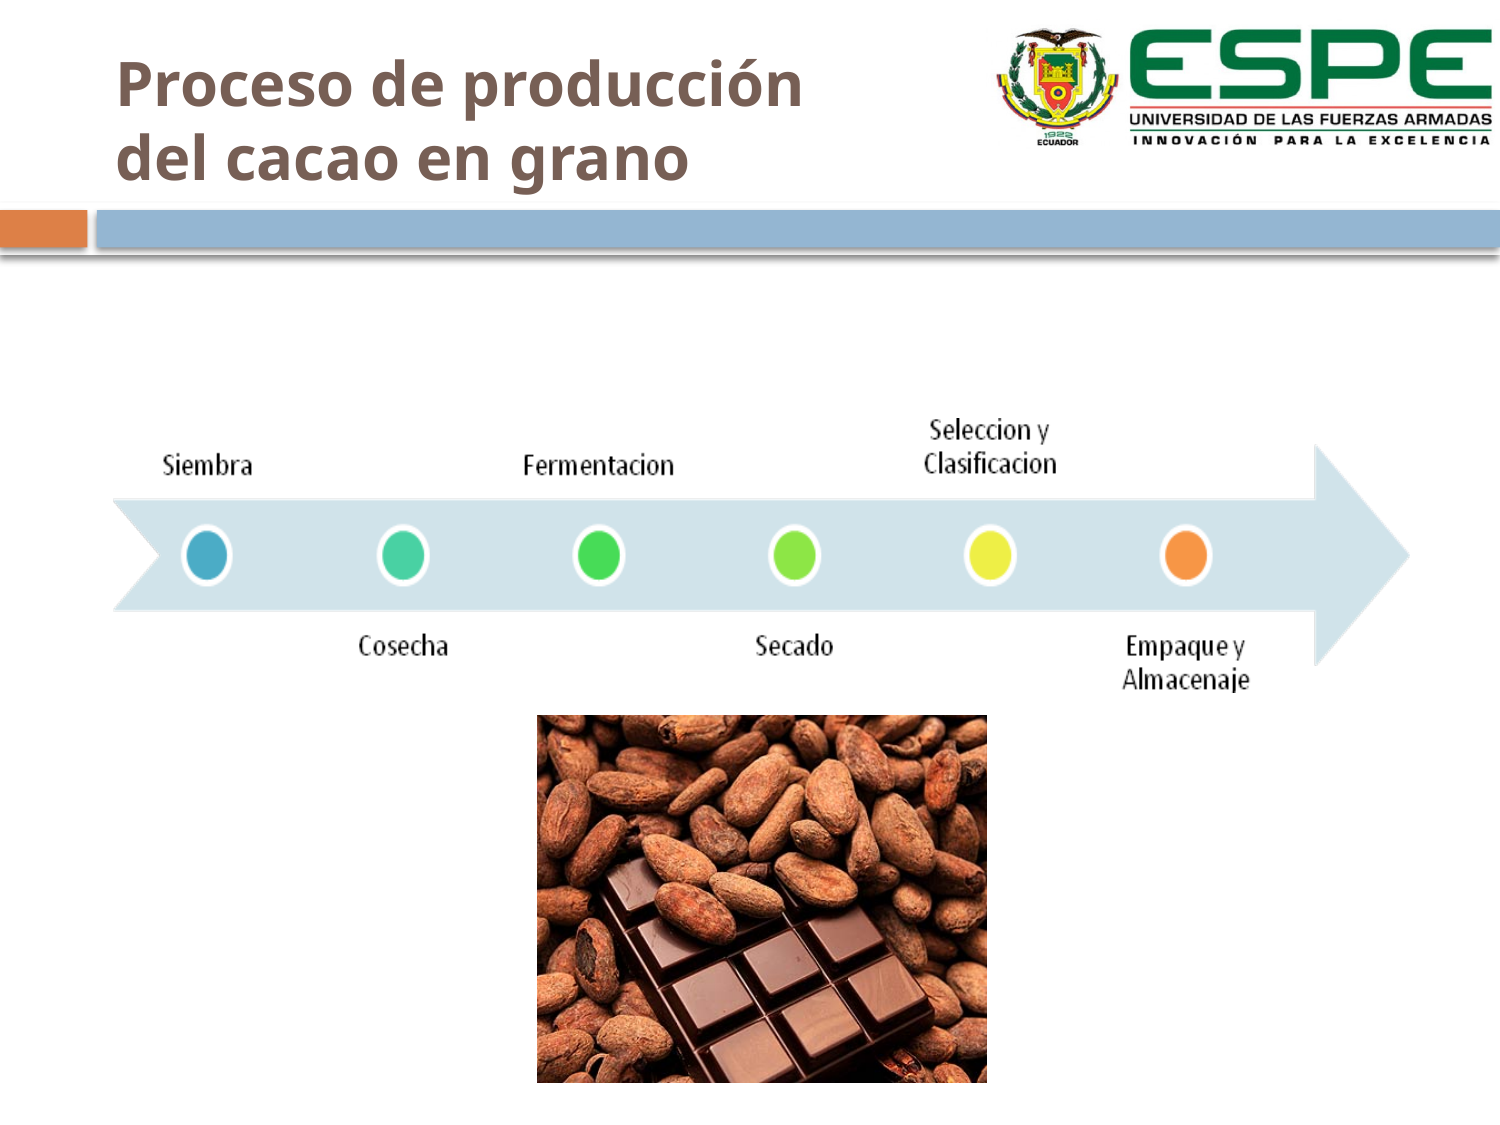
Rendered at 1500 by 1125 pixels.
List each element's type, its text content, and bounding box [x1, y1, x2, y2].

picture [537, 715, 988, 1083]
title Proceso de producción del cacao en grano [100, 37, 1438, 200]
picture [985, 18, 1500, 150]
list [111, 337, 1410, 745]
